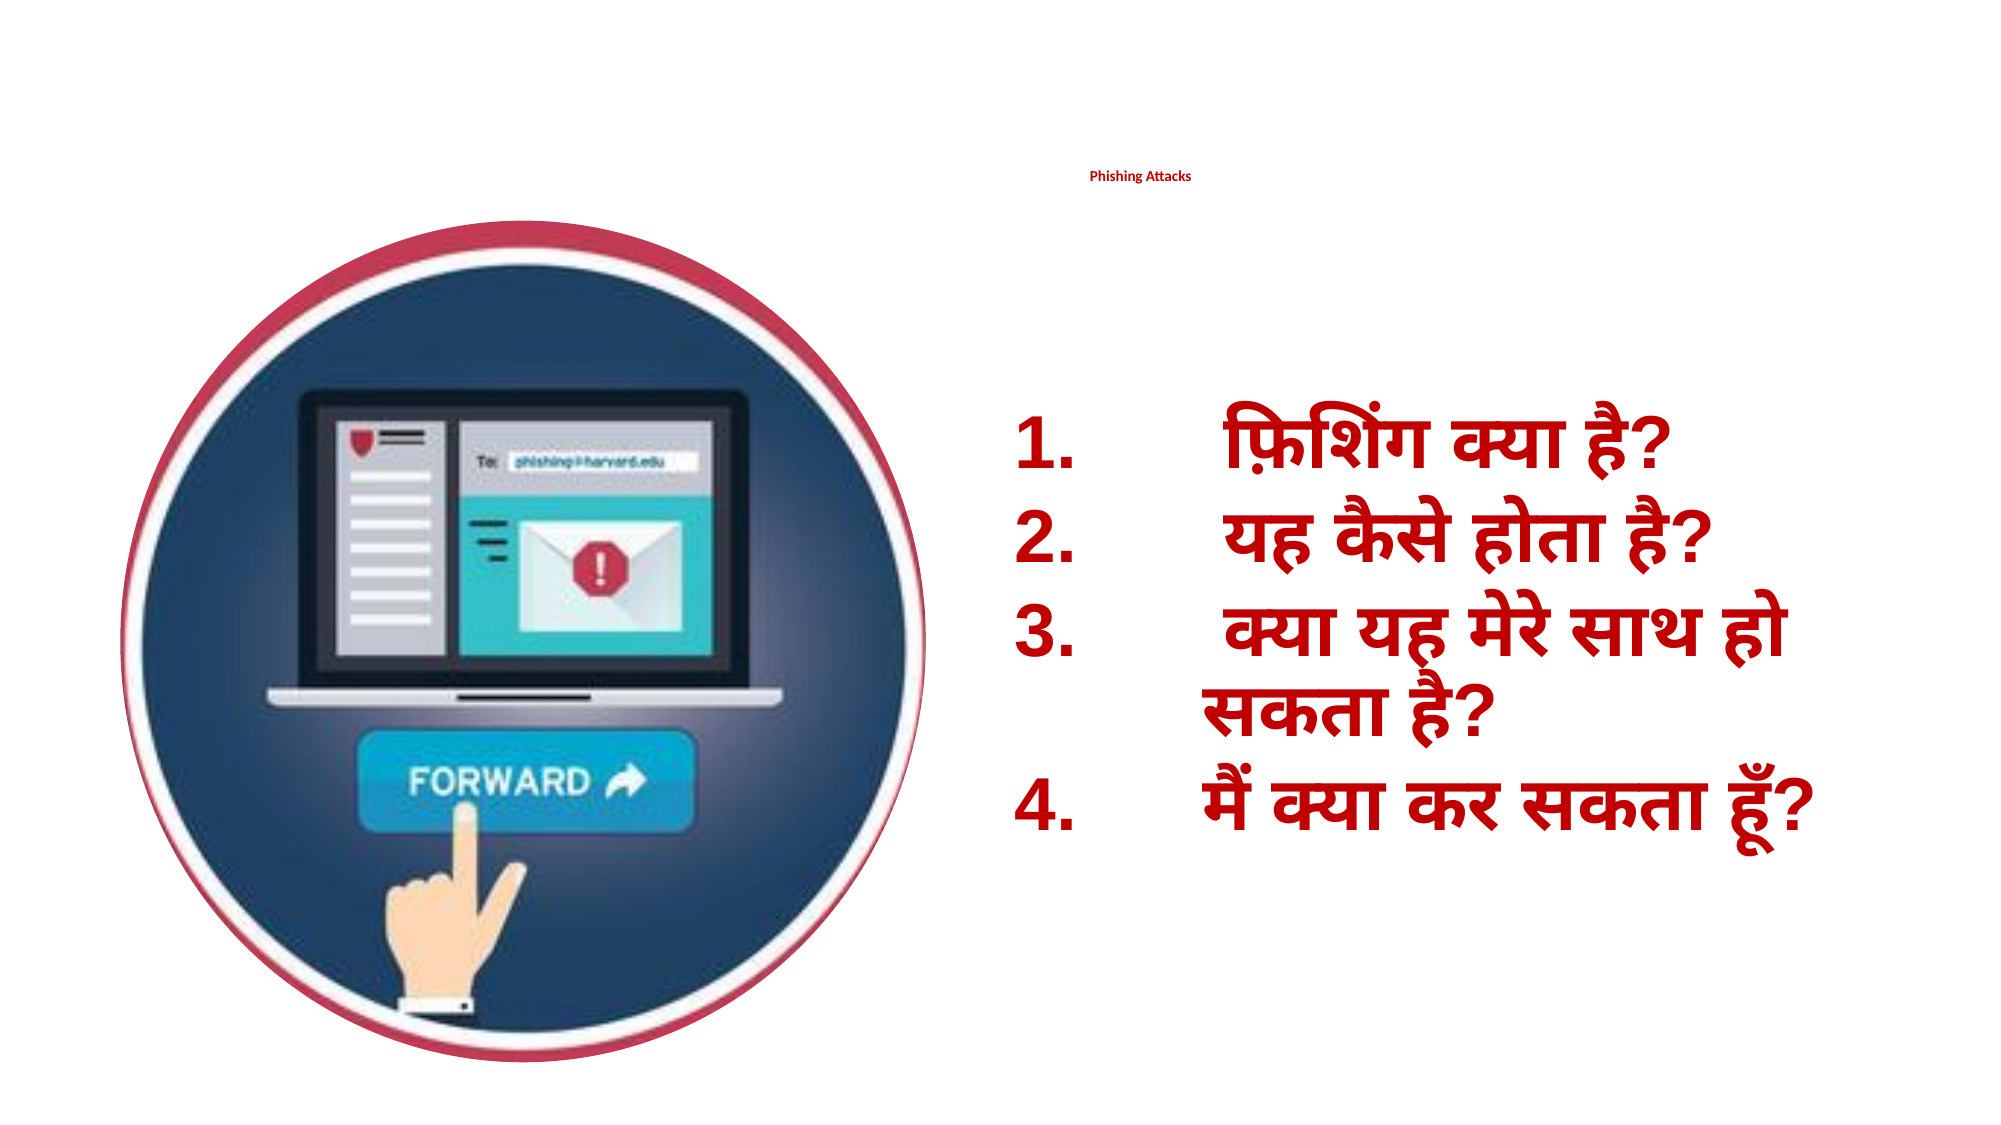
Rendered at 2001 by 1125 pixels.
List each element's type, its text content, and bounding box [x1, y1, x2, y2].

title Phishing Attacks [564, 62, 1718, 192]
subtitle फ़िशिंग क्या है? यह कैसे होता है? क्या यह मेरे साथ हो सकता है? मैं क्या कर सकता हूँ? [999, 396, 1861, 1065]
picture [120, 220, 927, 1063]
